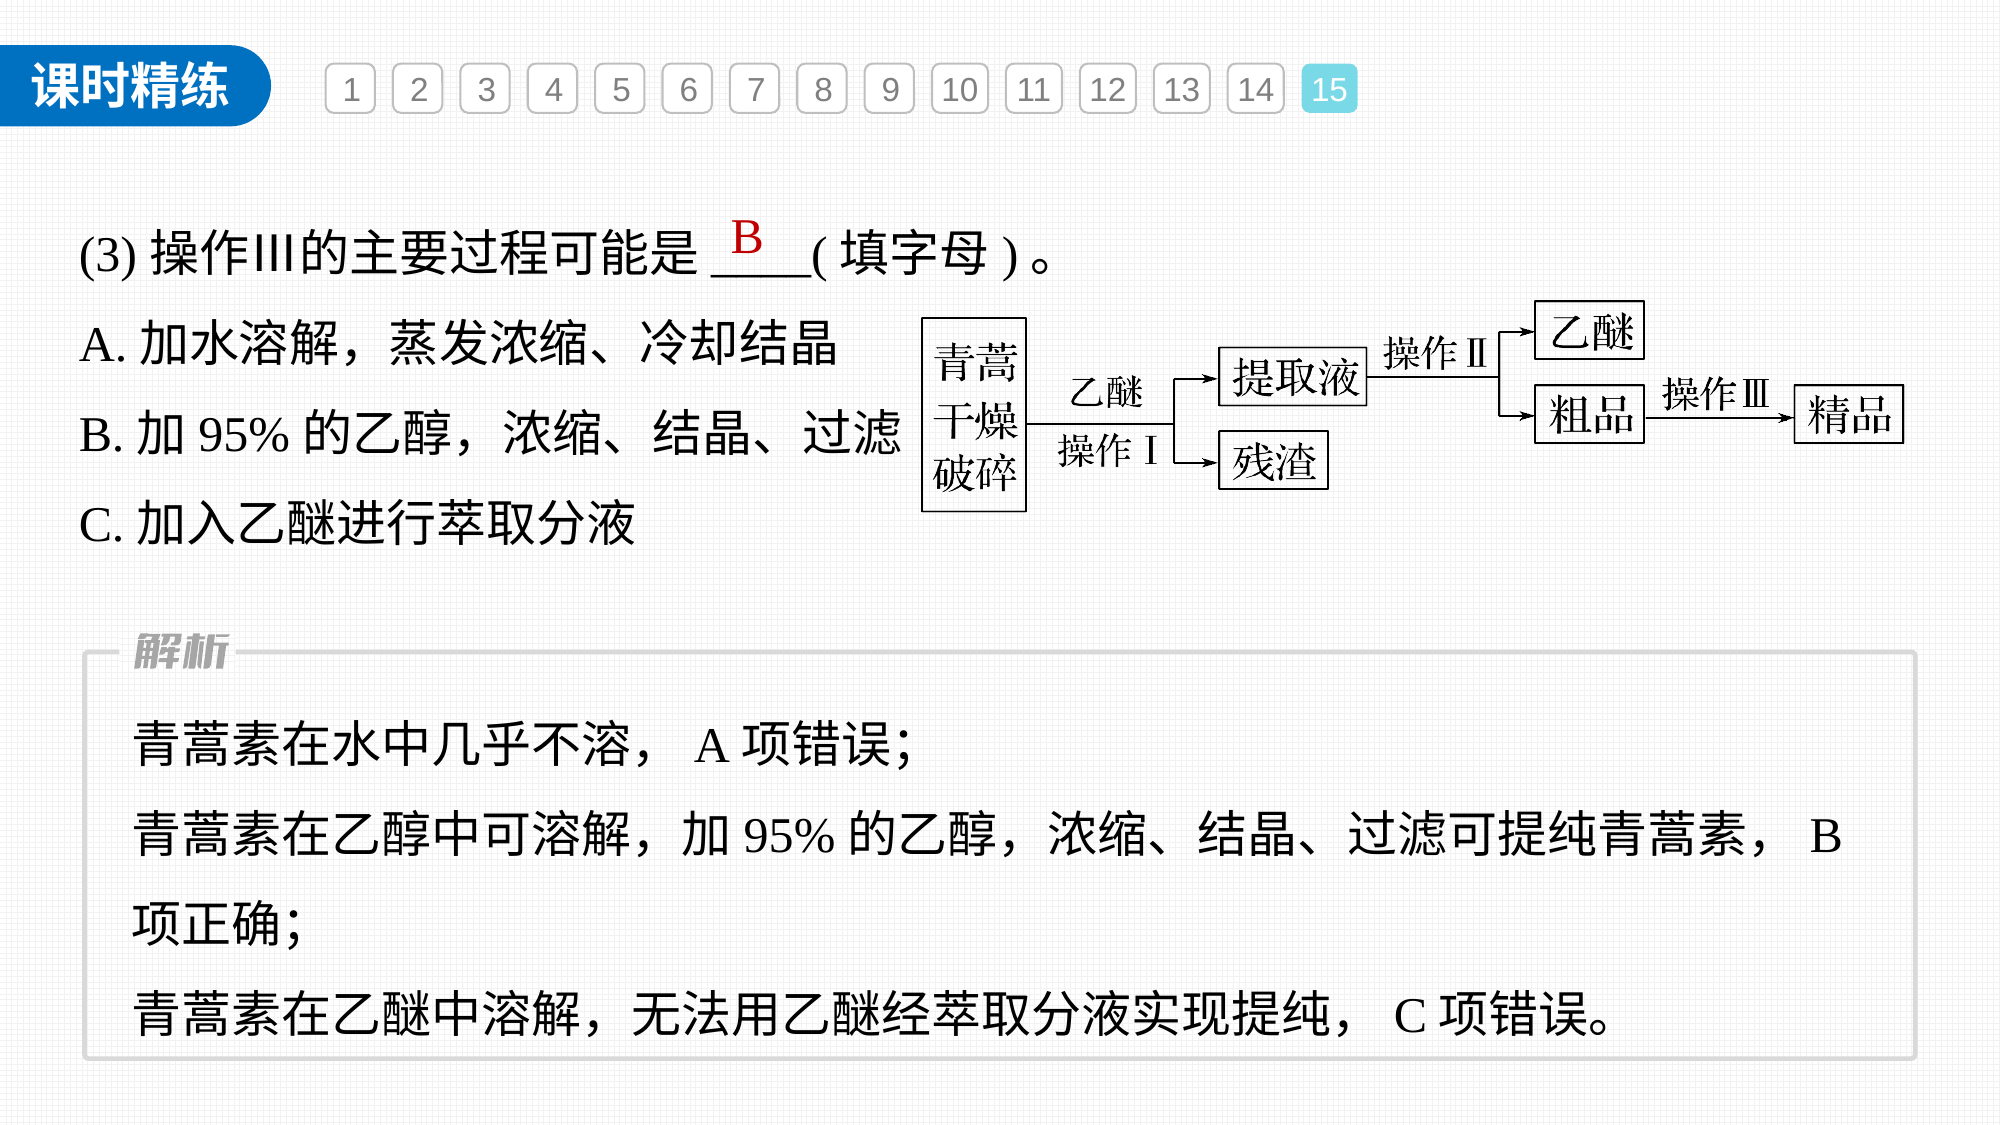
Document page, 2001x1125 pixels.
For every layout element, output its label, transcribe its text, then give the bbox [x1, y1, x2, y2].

text_box 2 [391, 62, 444, 114]
text_box 6 [661, 62, 713, 114]
picture [912, 290, 1910, 516]
text_box B [715, 196, 779, 271]
text_box 13 [1152, 62, 1211, 114]
text_box 8 [796, 62, 848, 114]
text_box 11 [1004, 62, 1064, 114]
text_box 10 [930, 62, 990, 114]
text_box 9 [863, 62, 916, 114]
text_box 15 [1300, 62, 1359, 114]
text_box 5 [594, 62, 646, 114]
text_box 7 [728, 62, 781, 114]
text_box 3 [459, 62, 511, 114]
text_box (3)操作Ⅲ的主要过程可能是____(填字母)。 A.加水溶解，蒸发浓缩、冷却结晶 B.加95%的乙醇，浓缩、结晶、过滤 C.加入乙醚进行萃取分液 [63, 184, 1936, 560]
text_box 4 [526, 62, 579, 114]
text_box 14 [1226, 62, 1285, 114]
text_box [84, 633, 1916, 1059]
text_box 1 [324, 62, 376, 114]
text_box 12 [1078, 62, 1138, 114]
